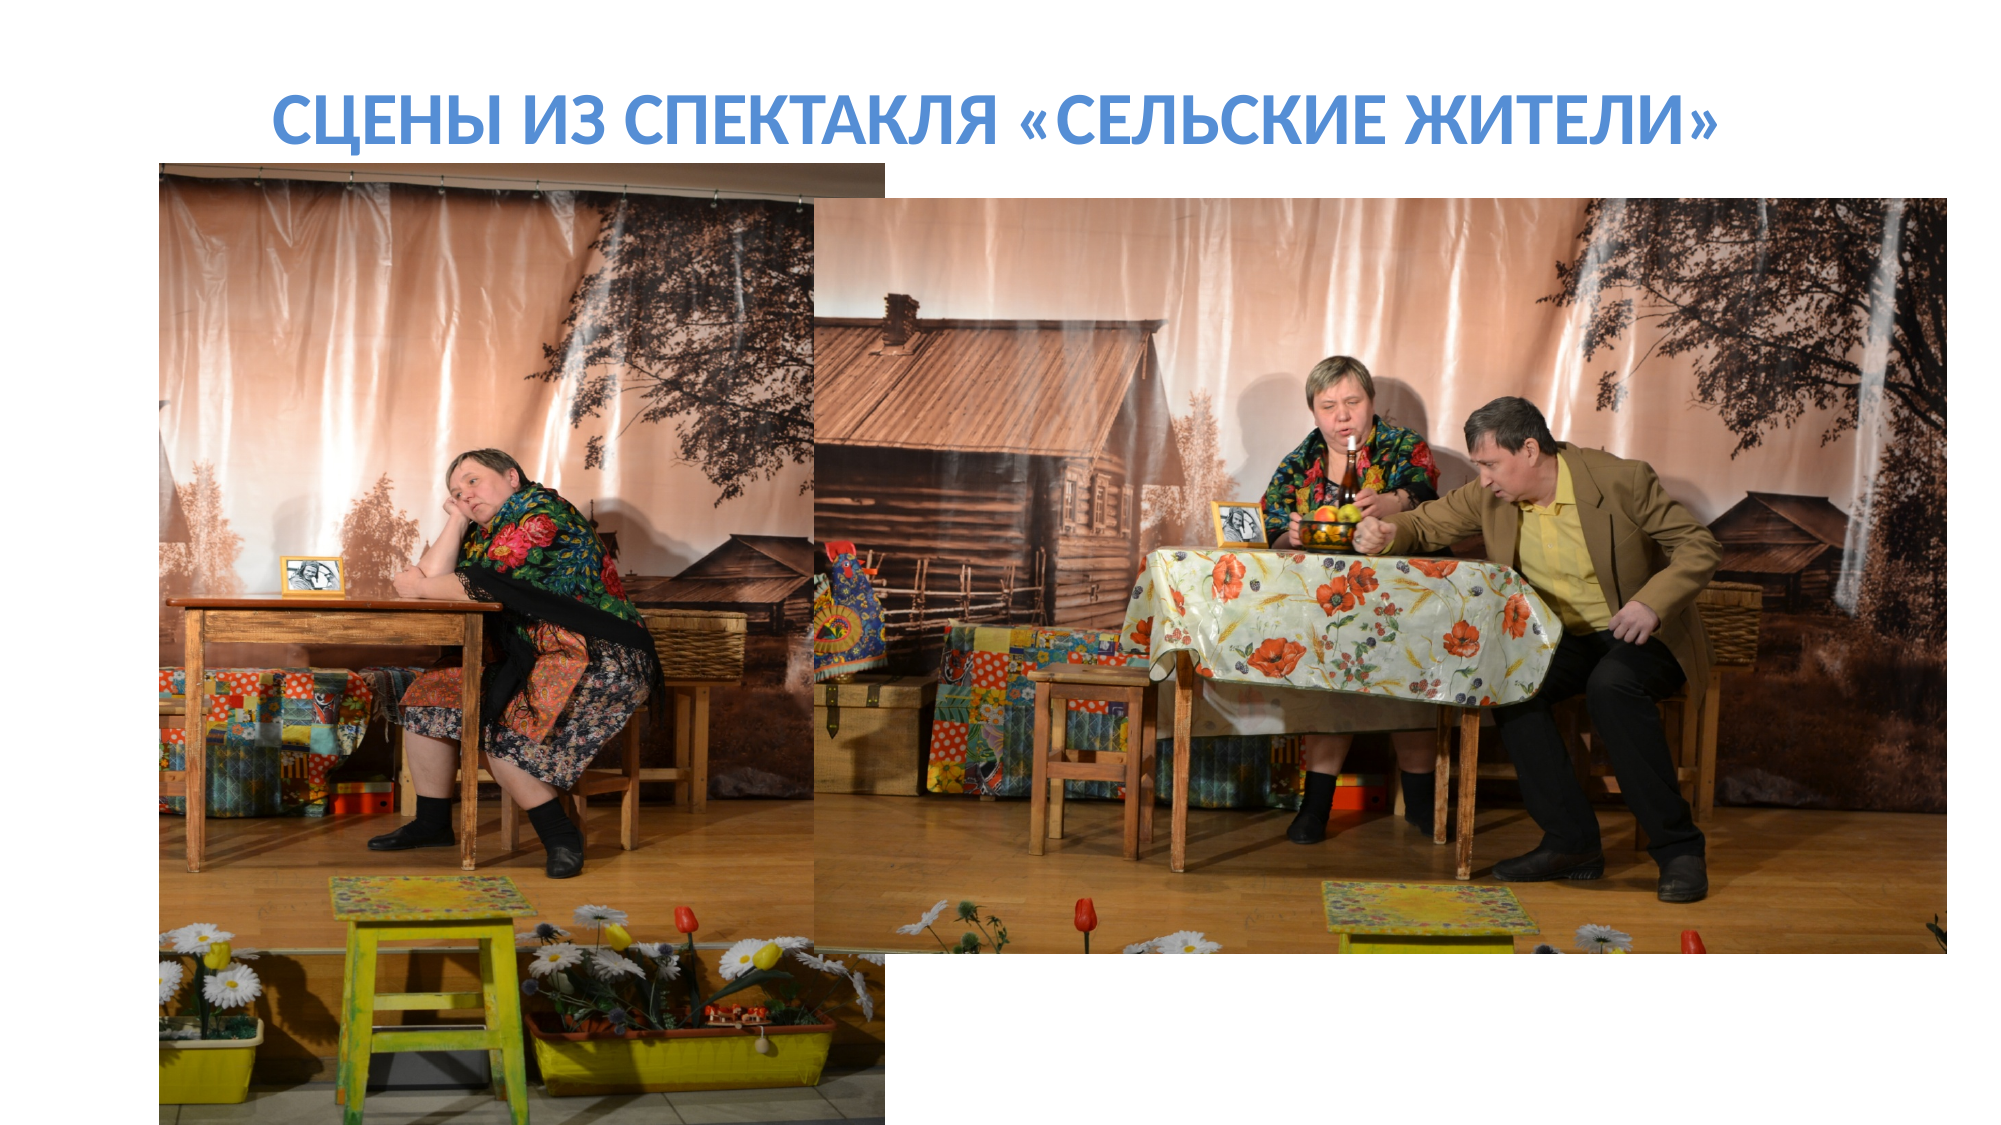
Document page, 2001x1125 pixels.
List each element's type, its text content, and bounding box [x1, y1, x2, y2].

title СЦЕНЫ ИЗ СПЕКТАКЛЯ «СЕЛЬСКИЕ ЖИТЕЛИ» [150, 41, 1850, 188]
picture [159, 162, 1947, 1125]
